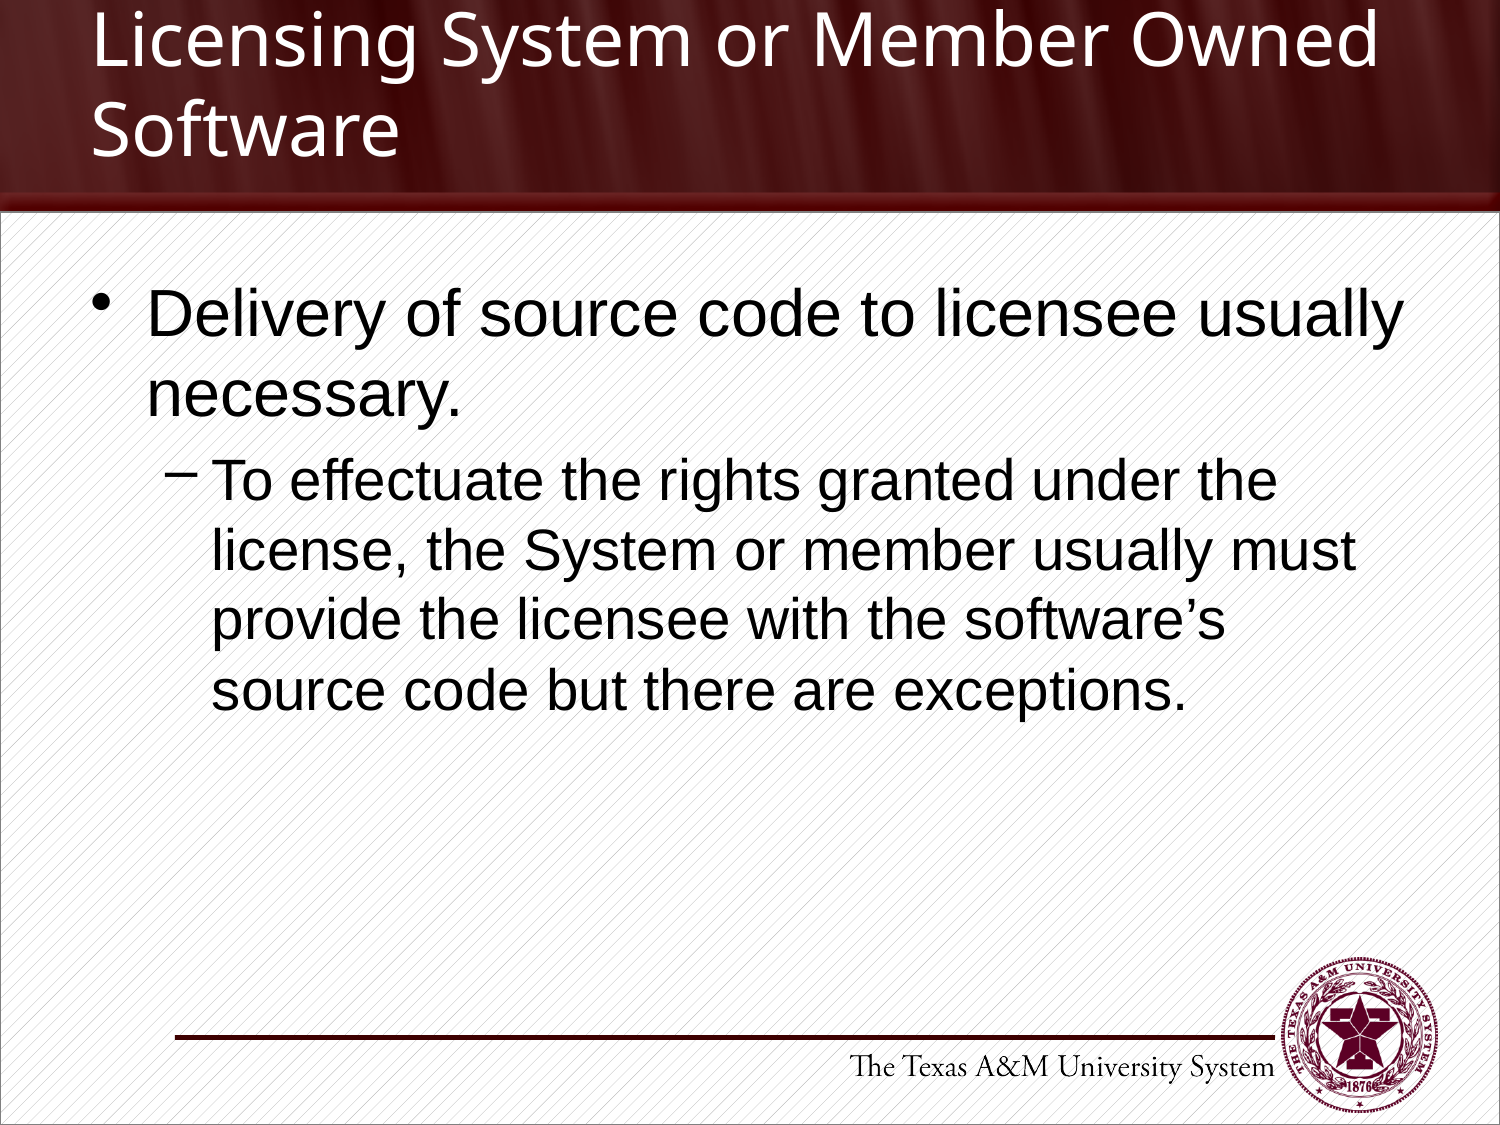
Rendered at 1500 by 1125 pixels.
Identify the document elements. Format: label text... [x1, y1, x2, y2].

picture [849, 1042, 1275, 1125]
picture [0, 0, 1500, 211]
picture [1281, 957, 1438, 1113]
title Licensing System or Member Owned Software [74, 0, 1426, 176]
list Delivery of source code to licensee usually necessary. To effectuate the rights granted under the license, the System or member usually must provide the licensee with the software’s source code but there are exceptions. [74, 262, 1426, 1006]
